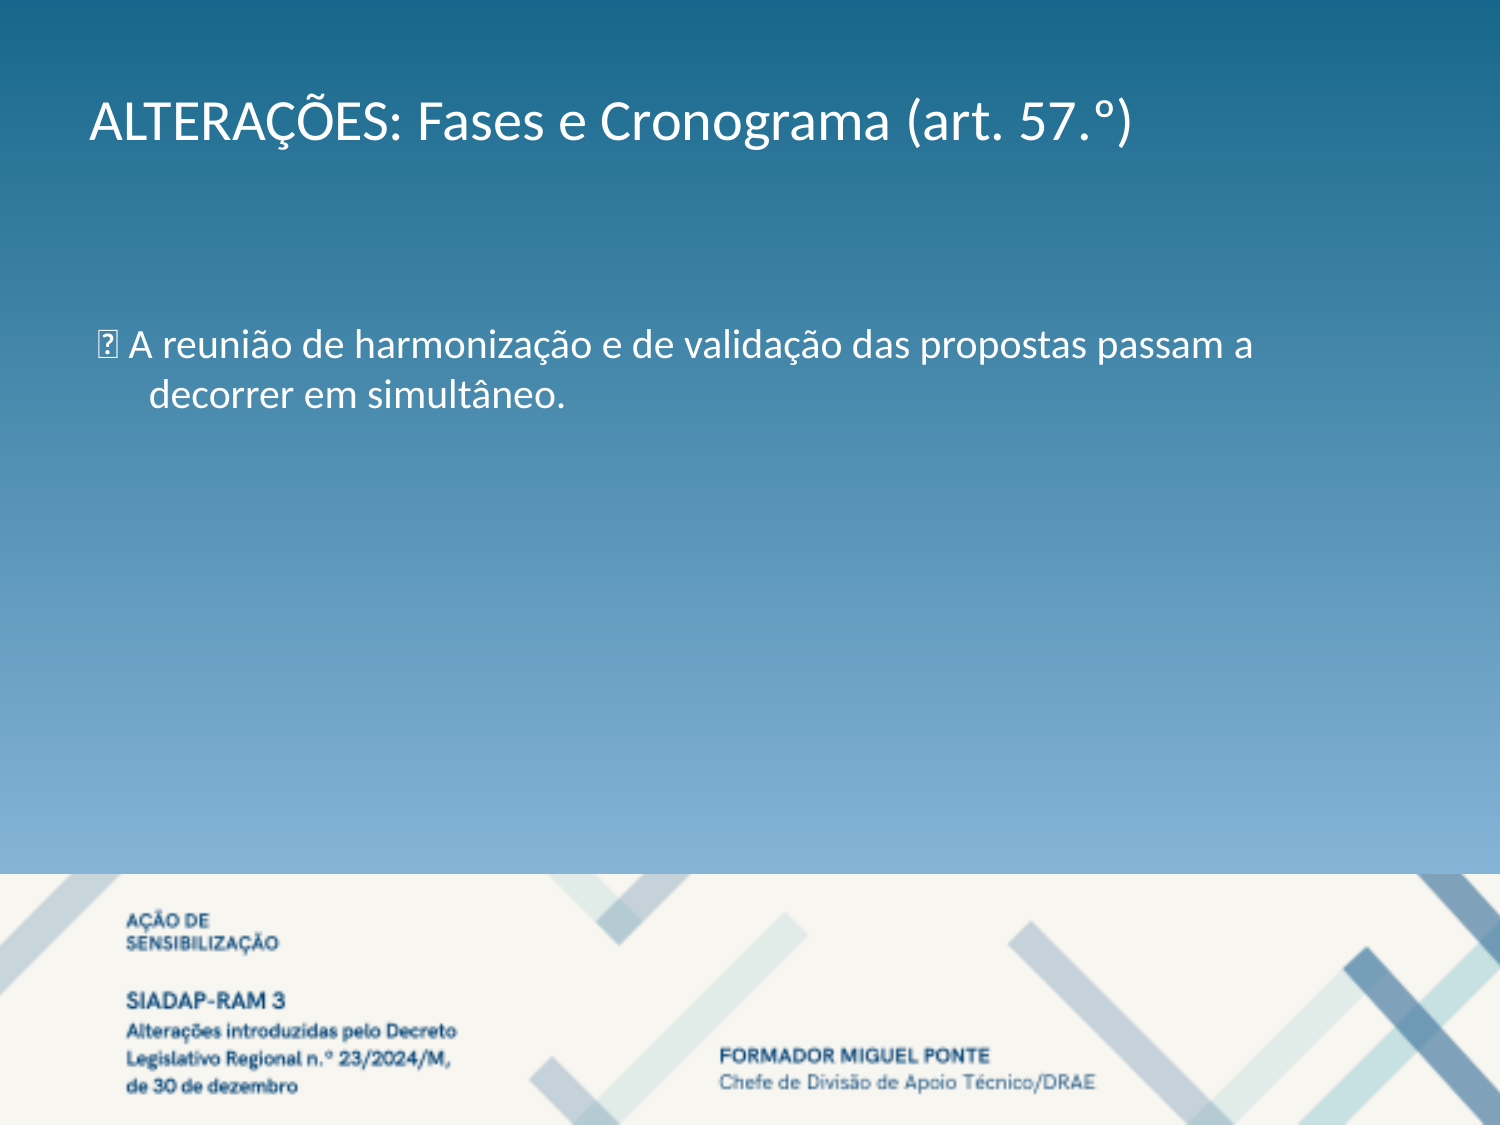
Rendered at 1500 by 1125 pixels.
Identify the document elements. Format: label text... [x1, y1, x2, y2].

text_box ALTERAÇÕES: Fases e Cronograma (art. 57.º) [75, 75, 1315, 160]
text_box 📌 A reunião de harmonização e de validação das propostas passam a decorrer em simultâneo. [80, 309, 1420, 474]
picture [0, 873, 1500, 1125]
